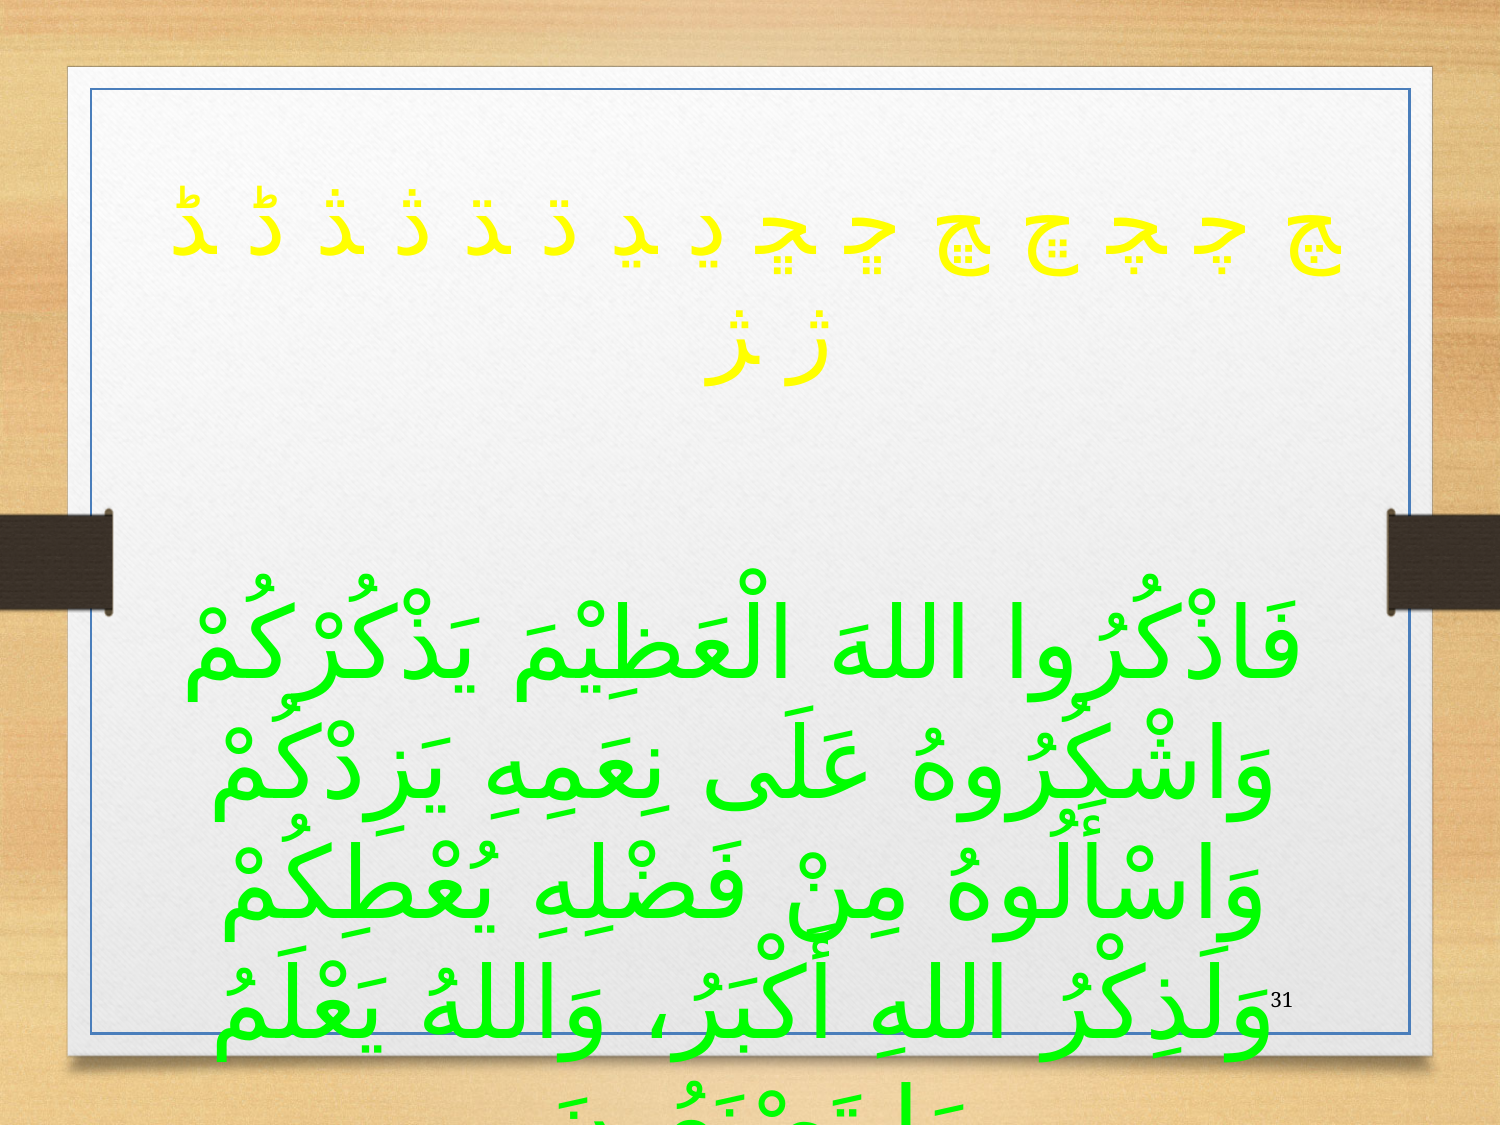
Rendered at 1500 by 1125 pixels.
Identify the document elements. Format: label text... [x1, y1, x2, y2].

text_box فَاذْكُرُوا اللهَ الْعَظِيْمَ يَذْكُرْكُمْ وَاشْكُرُوهُ عَلَى نِعَمِهِ يَزِدْكُمْ وَاسْأَلُوهُ مِنْ فَضْلِهِ يُعْطِكُمْ وَلَذِكْرُ اللهِ أَكْبَرُ، وَاللهُ يَعْلَمُ مَا تَصْنَعُونَ. [137, 571, 1350, 1125]
picture [0, 0, 1500, 1125]
text_box ﭻ ﭼ ﭽ ﭾ ﭿ ﮀ ﮁ ﮂ ﮃ ﮄ ﮅ ﮆ ﮇ ﮈ ﮉ ﮊ ﮋ [150, 155, 1362, 391]
